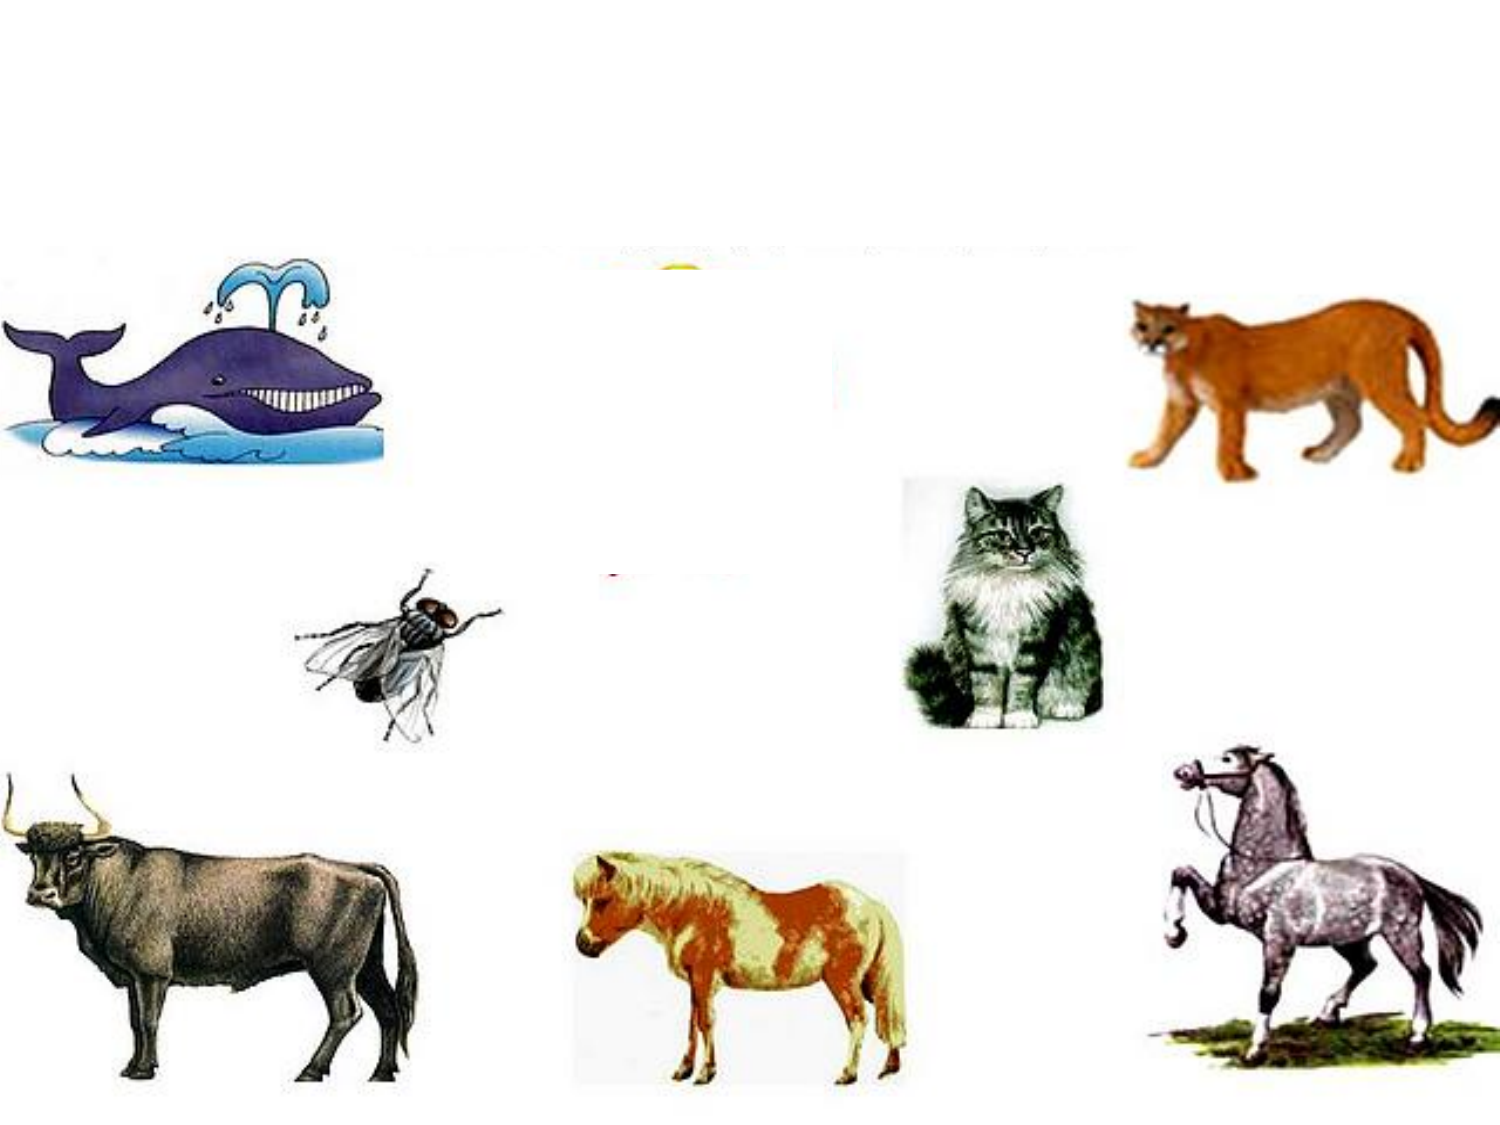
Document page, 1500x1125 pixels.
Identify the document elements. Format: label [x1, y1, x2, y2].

picture [0, 245, 1500, 1125]
